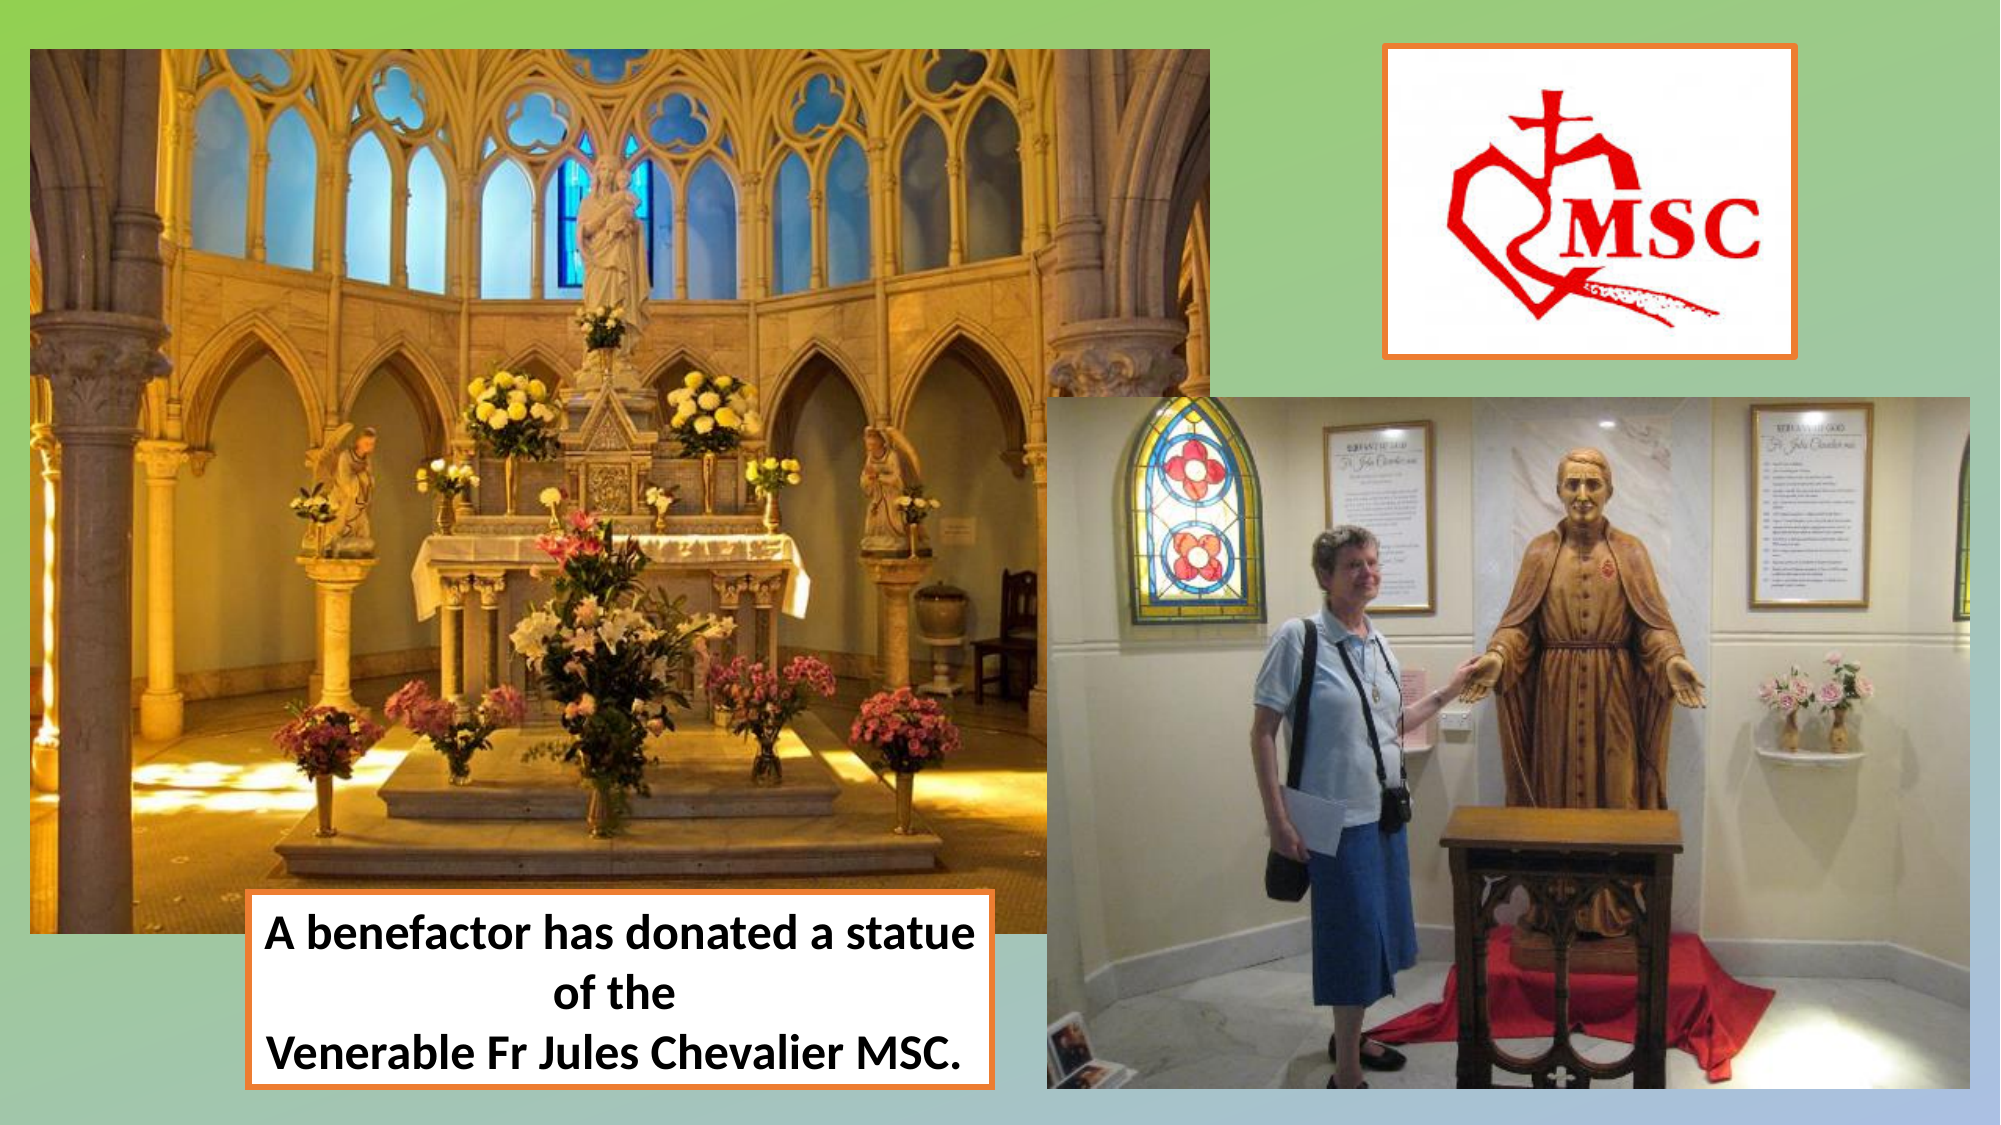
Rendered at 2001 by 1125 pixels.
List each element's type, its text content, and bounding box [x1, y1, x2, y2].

picture [30, 48, 1970, 1089]
picture [1388, 49, 1792, 354]
text_box A benefactor has donated a statue of the Venerable Fr Jules Chevalier MSC. [247, 934, 993, 1088]
